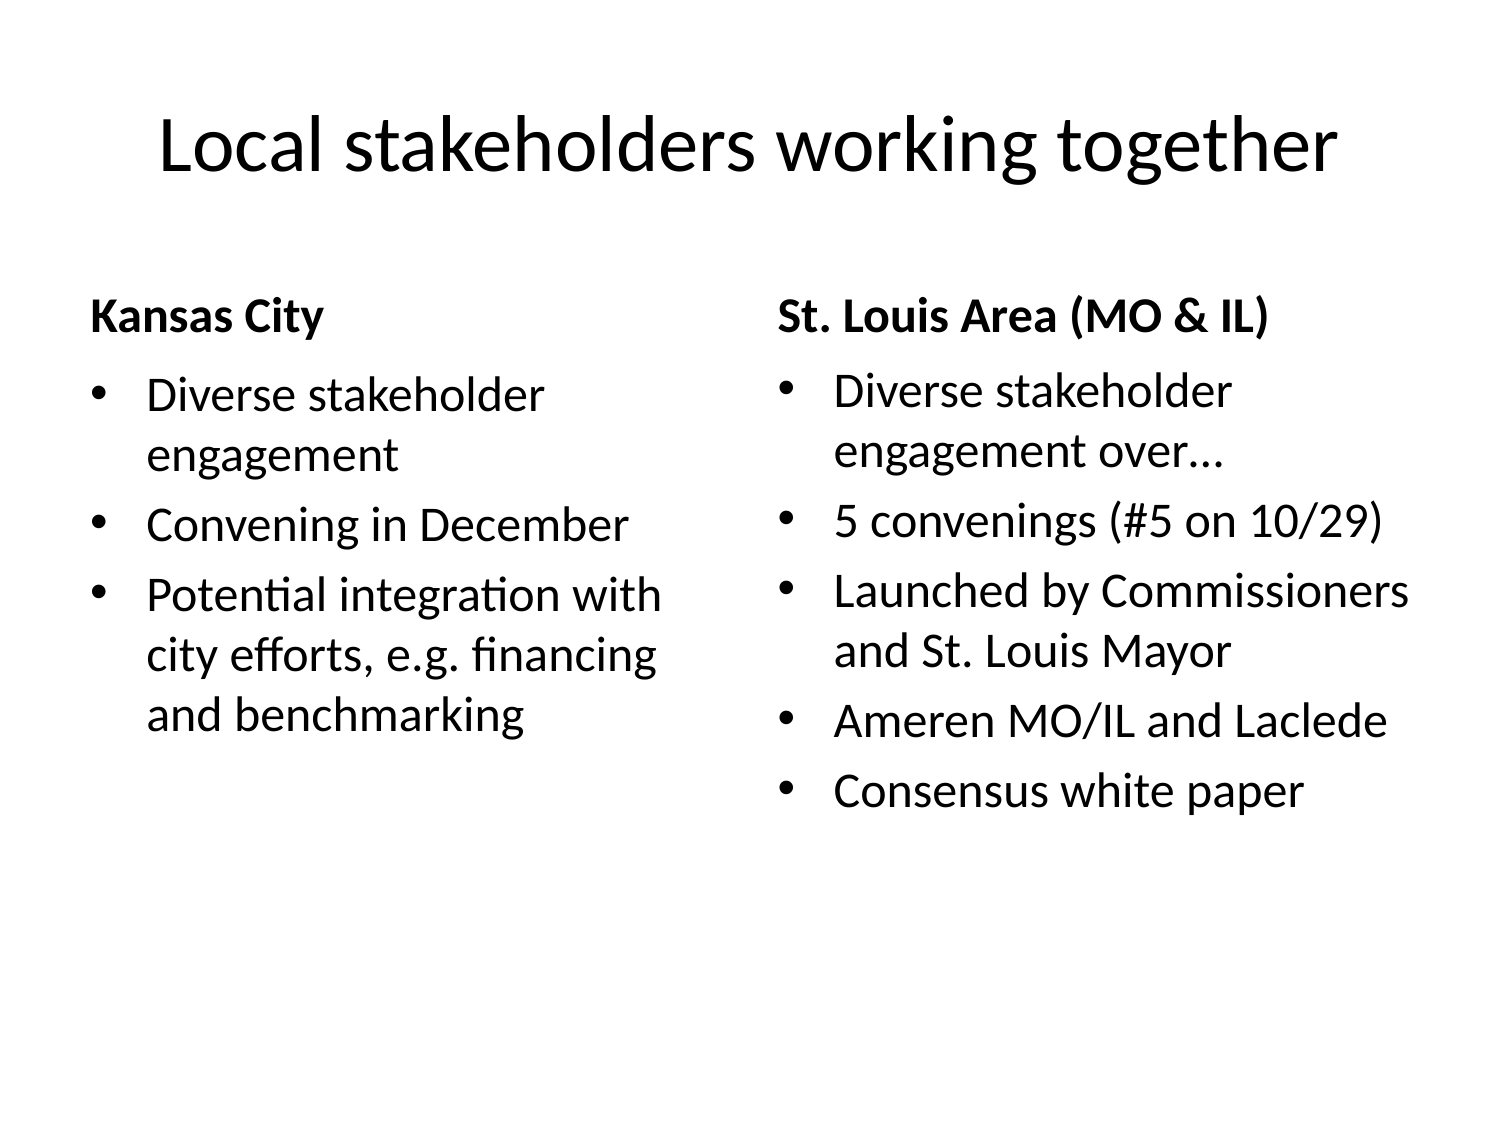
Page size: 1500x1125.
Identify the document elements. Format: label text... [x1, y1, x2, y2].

text_box Kansas City [75, 245, 739, 350]
list Diverse stakeholder engagement over… 5 convenings (#5 on 10/29) Launched by Commissioners and St. Louis Mayor Ameren MO/IL and Laclede Consensus white paper [762, 350, 1426, 999]
list St. Louis Area (MO & IL) [762, 245, 1426, 350]
text_box Diverse stakeholder engagement Convening in December Potential integration with city efforts, e.g. financing and benchmarking [75, 354, 738, 1003]
title Local stakeholders working together [75, 45, 1425, 233]
